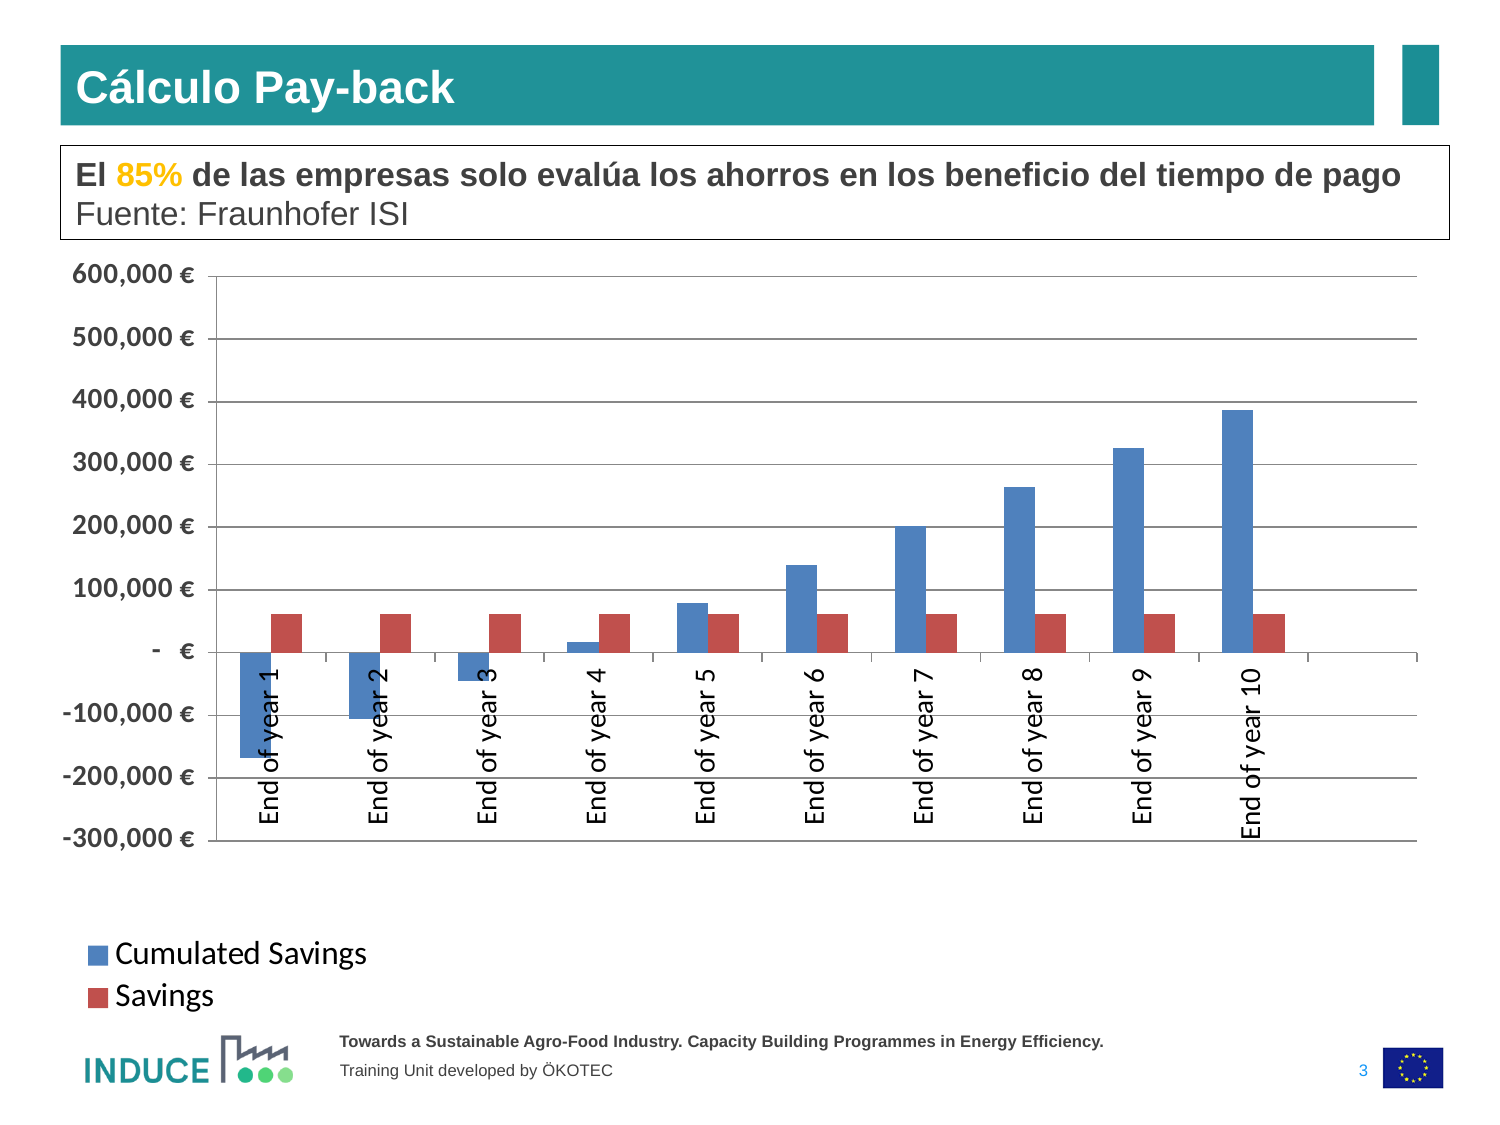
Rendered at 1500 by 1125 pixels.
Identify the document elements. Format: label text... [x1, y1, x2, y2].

chart [34, 252, 1467, 1101]
text_box Cálculo Pay-back [60, 45, 1375, 126]
text_box [1402, 44, 1440, 126]
text_box El 85% de las empresas solo evalúa los ahorros en los beneficio del tiempo de pago Fuente: Fraunhofer ISI [60, 145, 1450, 240]
